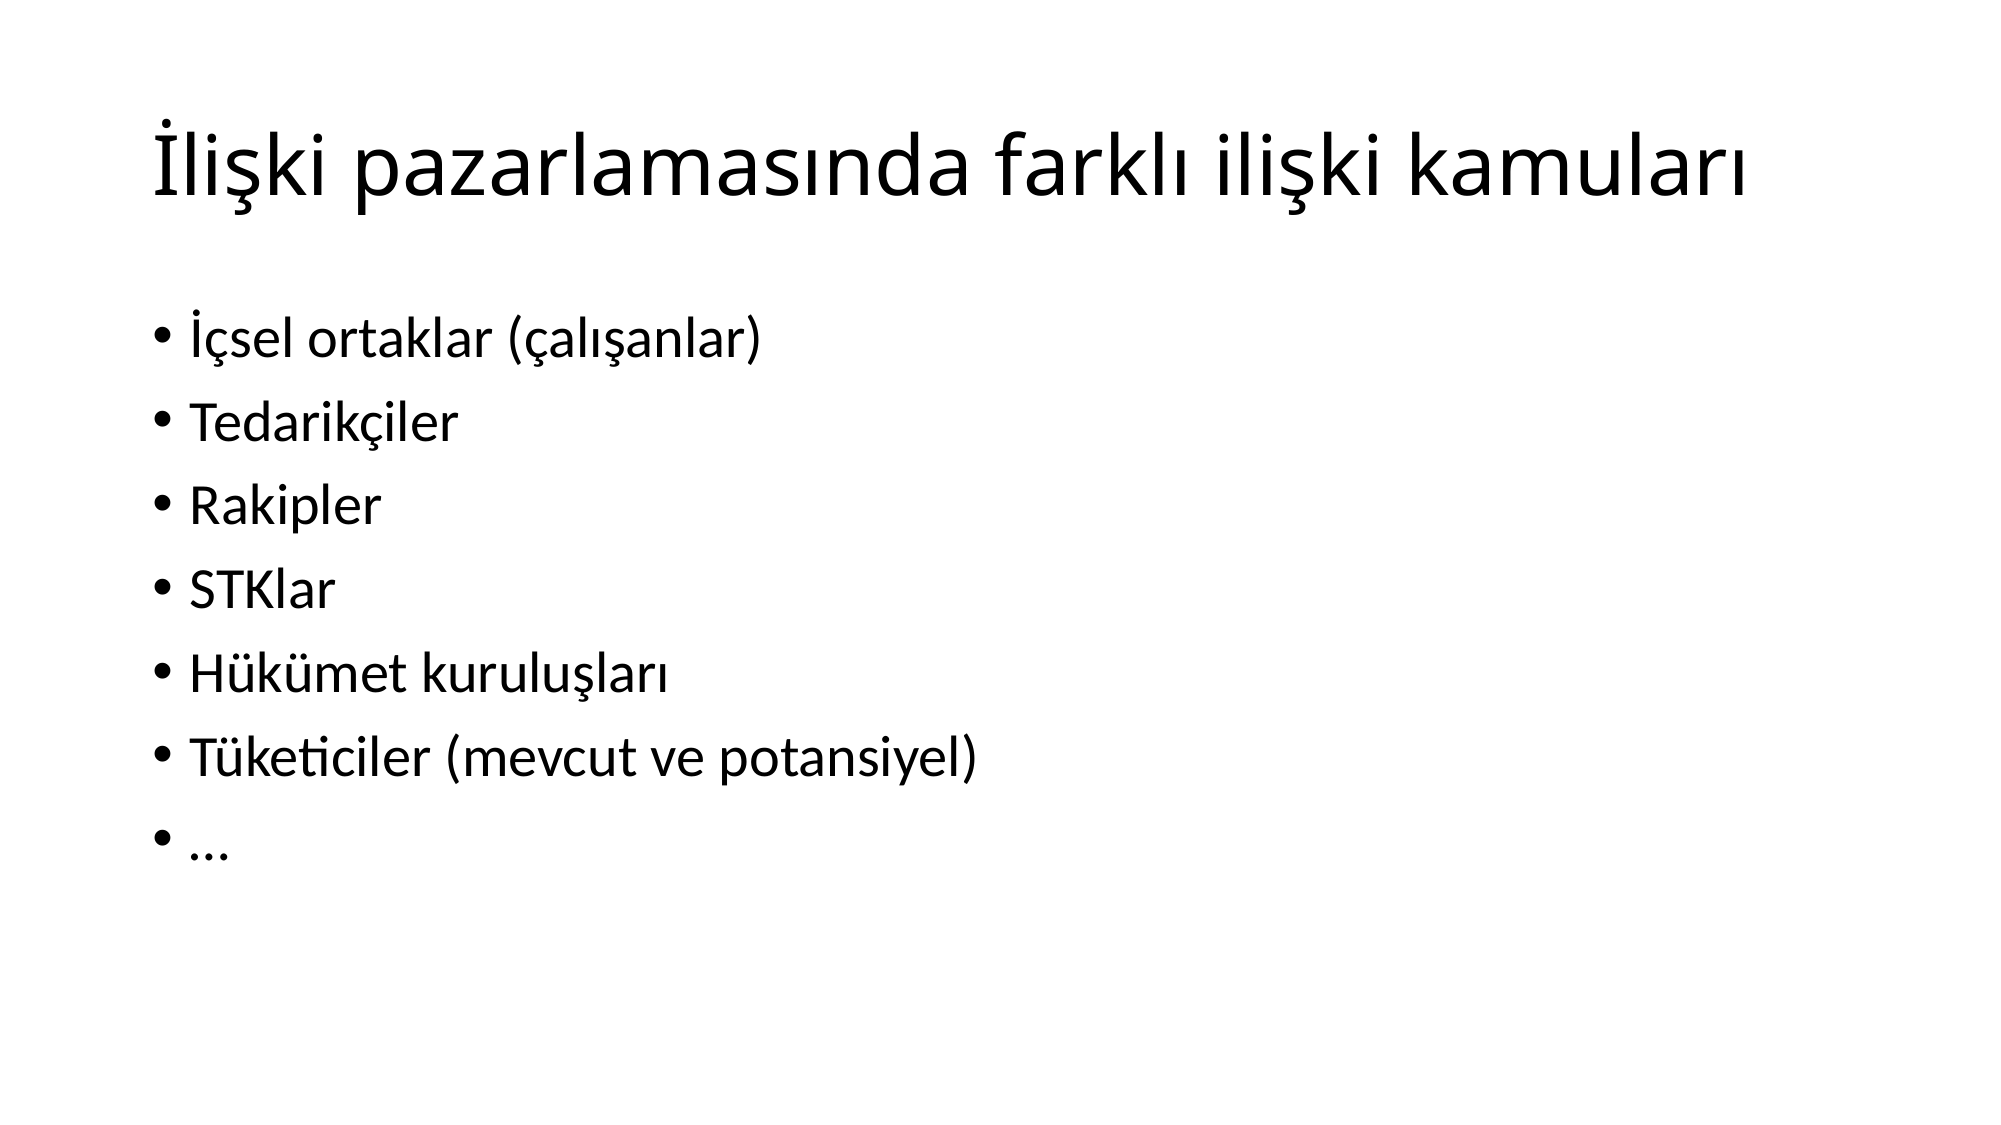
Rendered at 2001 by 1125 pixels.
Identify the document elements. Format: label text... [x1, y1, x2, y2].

title İlişki pazarlamasında farklı ilişki kamuları [137, 59, 1863, 278]
list İçsel ortaklar (çalışanlar) Tedarikçiler Rakipler STKlar Hükümet kuruluşları Tüketiciler (mevcut ve potansiyel) … [137, 299, 1863, 1014]
